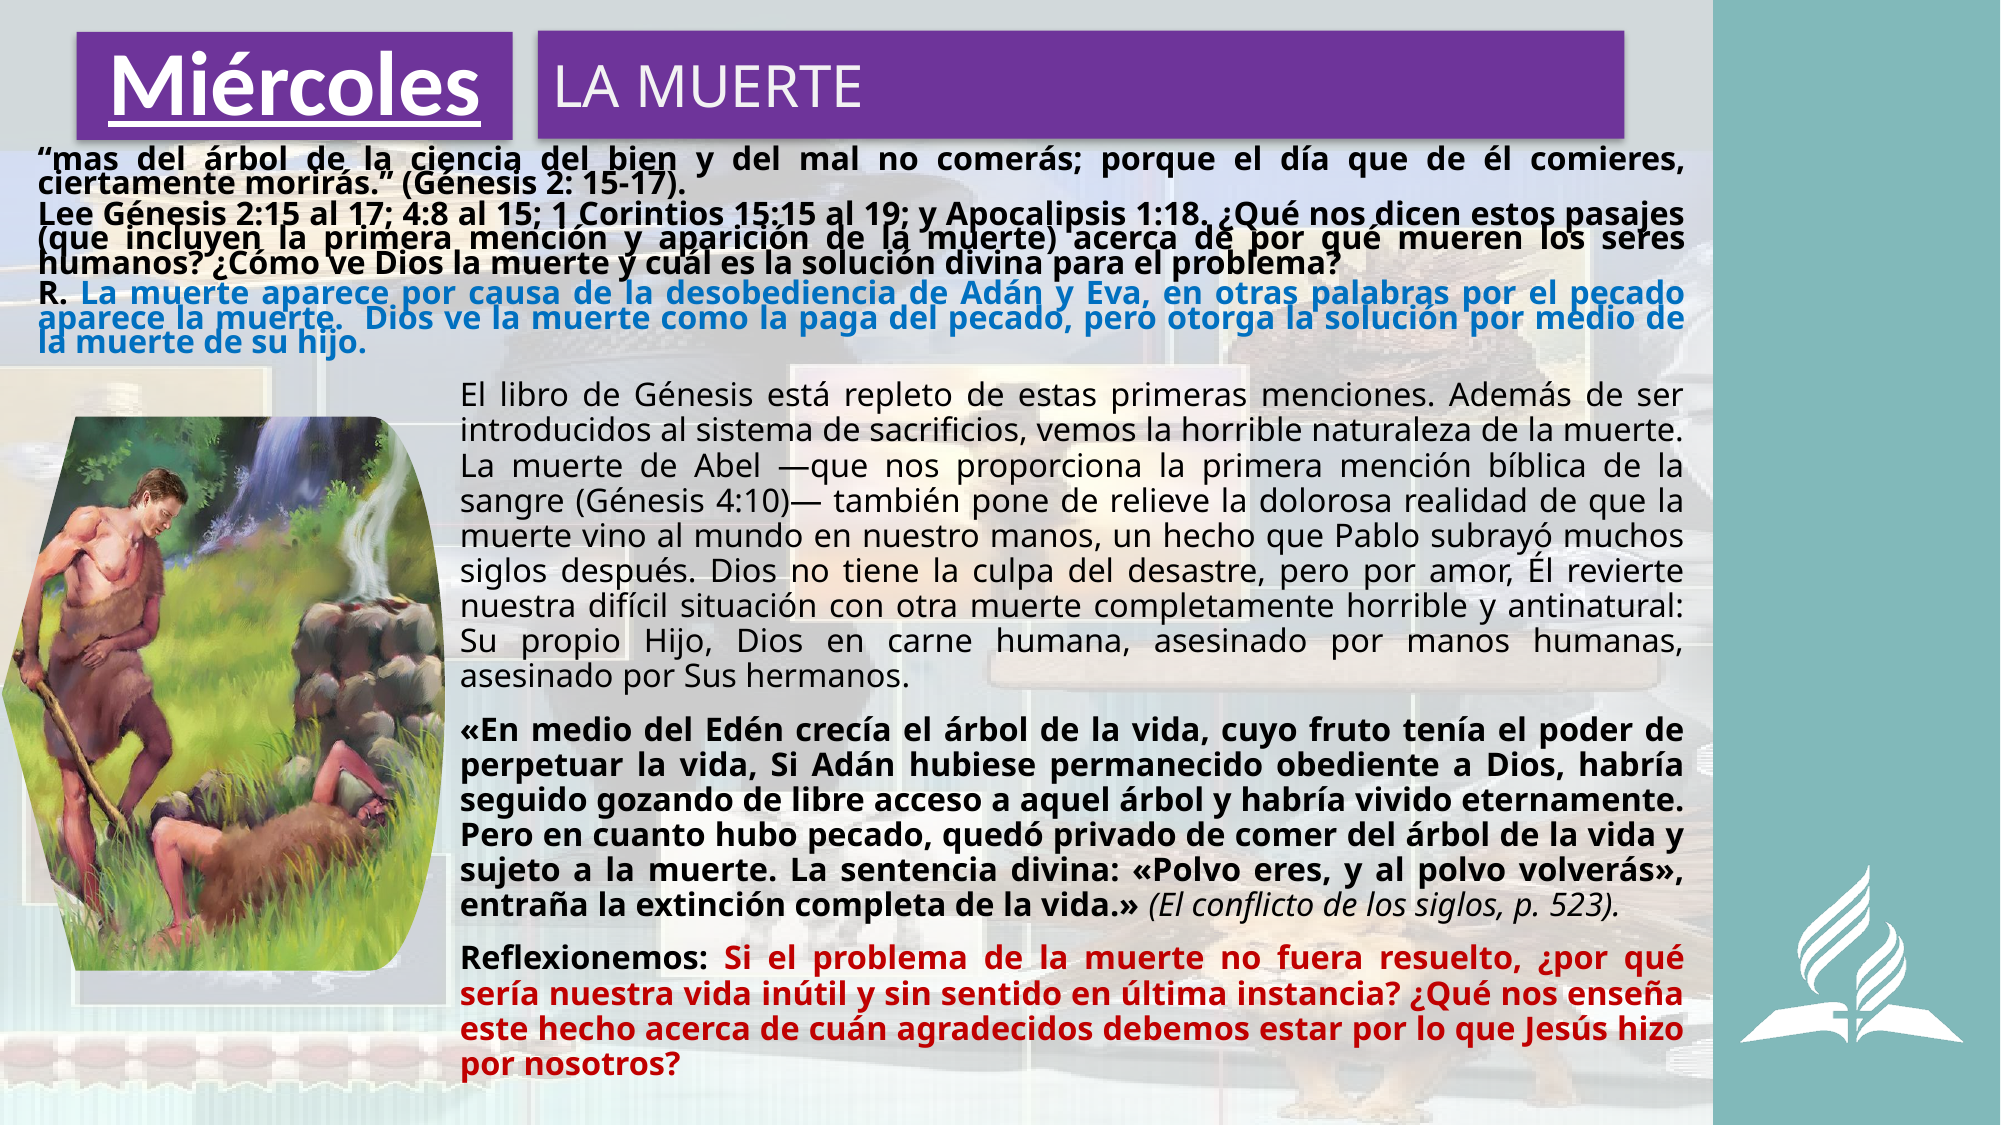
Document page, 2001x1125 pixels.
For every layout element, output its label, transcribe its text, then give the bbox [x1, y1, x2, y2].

title Miércoles [76, 31, 513, 140]
list El libro de Génesis está repleto de estas primeras menciones. Además de ser introducidos al sistema de sacrificios, vemos la horrible naturaleza de la muerte. La muerte de Abel —que nos proporciona la primera mención bíblica de la sangre (Génesis 4:10)— también pone de relieve la dolorosa realidad de que la muerte vino al mundo en nuestro manos, un hecho que Pablo subrayó muchos siglos después. Dios no tiene la culpa del desastre, pero por amor, Él revierte nuestra difícil situación con otra muerte completamente horrible y antinatural: Su propio Hijo, Dios en carne humana, asesinado por manos humanas, asesinado por Sus hermanos. «En medio del Edén crecía el árbol de la vida, cuyo fruto tenía el poder de perpetuar la vida, Si Adán hubiese permanecido obediente a Dios, habría seguido gozando de libre acceso a aquel árbol y habría vivido eternamente. Pero en cuanto hubo pecado, quedó privado de comer del árbol de la vida y sujeto a la muerte. La sentencia divina: «Polvo eres, y al polvo volverás», entraña la extinción completa de la vida.» (El conflicto de los siglos, p. 523). Reflexionemos: Si el problema de la muerte no fuera resuelto, ¿por qué sería nuestra vida inútil y sin sentido en última instancia? ¿Qué nos enseña este hecho acerca de cuán agradecidos debemos estar por lo que Jesús hizo por nosotros? [444, 371, 1702, 1125]
text_box LA MUERTE [537, 30, 1625, 139]
picture [1706, 834, 2000, 1095]
list “mas del árbol de la ciencia del bien y del mal no comerás; porque el día que de él comieres, ciertamente morirás.” (Génesis 2: 15-17). Lee Génesis 2:15 al 17; 4:8 al 15; 1 Corintios 15:15 al 19; y Apocalipsis 1:18. ¿Qué nos dicen estos pasajes (que incluyen la primera mención y aparición de la muerte) acerca de por qué mueren los seres humanos? ¿Cómo ve Dios la muerte y cuál es la solución divina para el problema? R. La muerte aparece por causa de la desobediencia de Adán y Eva, en otras palabras por el pecado aparece la muerte. Dios ve la muerte como la paga del pecado, pero otorga la solución por medio de la muerte de su hijo. [22, 144, 1702, 372]
text_box [0, 415, 444, 972]
